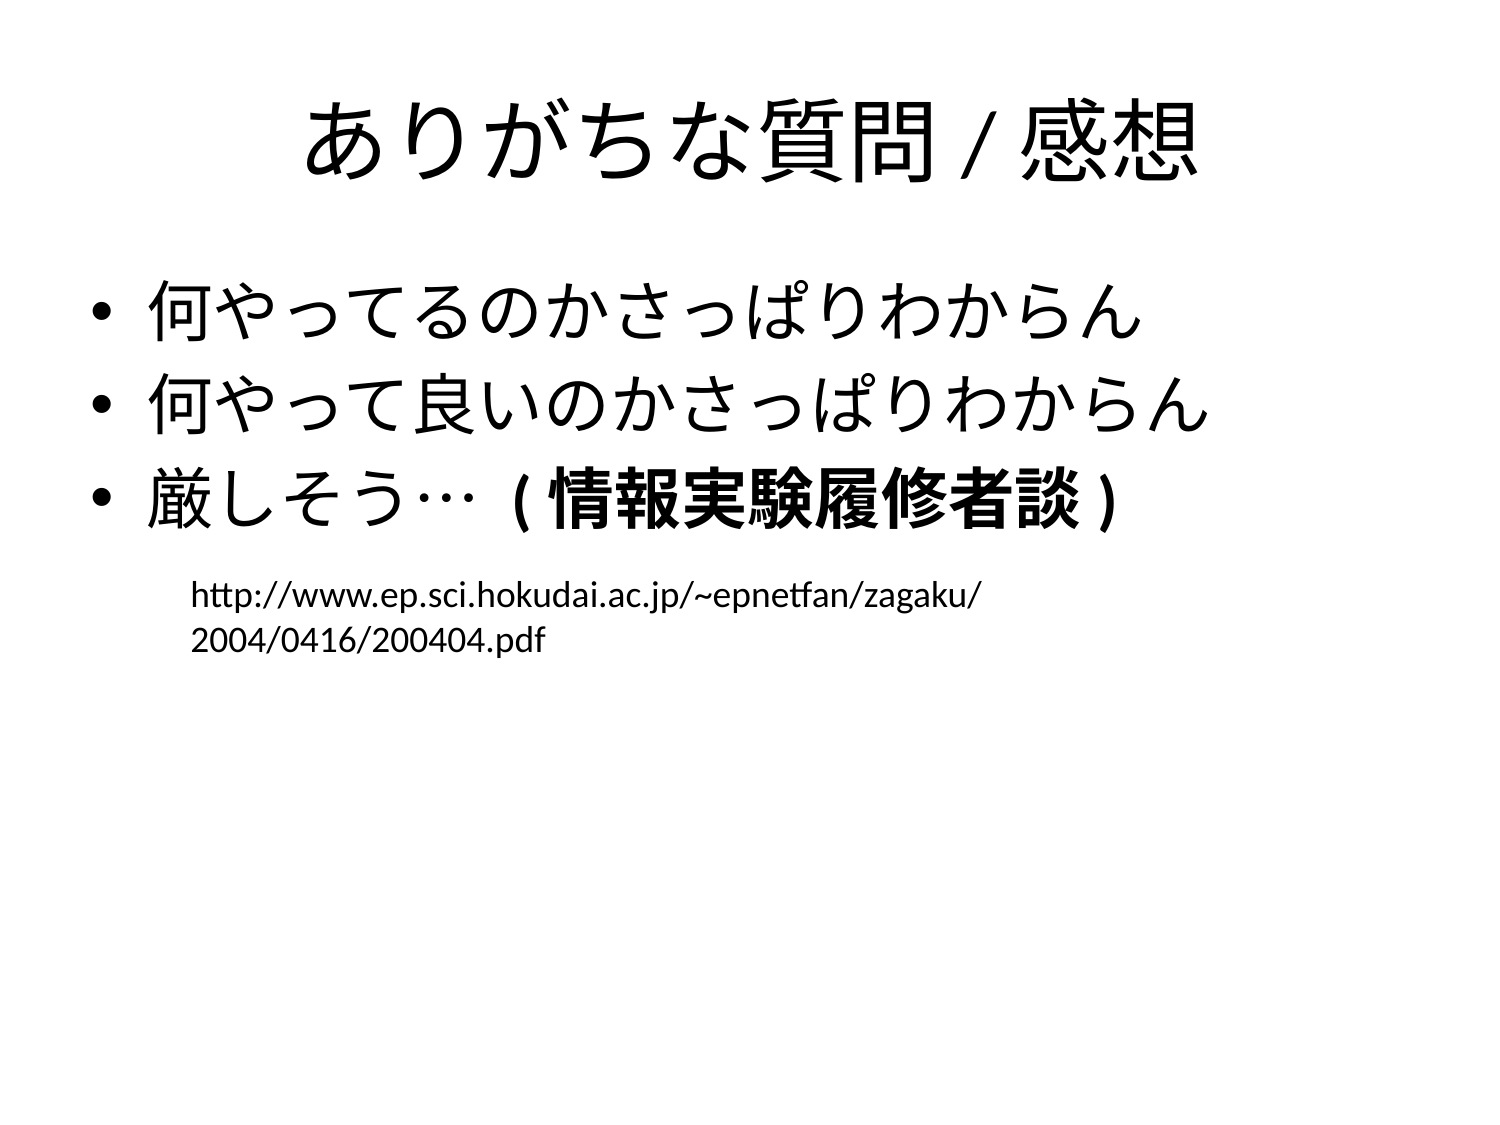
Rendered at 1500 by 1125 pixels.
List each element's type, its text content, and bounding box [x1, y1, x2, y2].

text_box http://www.ep.sci.hokudai.ac.jp/~epnetfan/zagaku/2004/0416/200404.pdf [175, 562, 1196, 668]
list 何やってるのかさっぱりわからん 何やって良いのかさっぱりわからん 厳しそう… (情報実験履修者談) [75, 262, 1425, 1005]
title ありがちな質問/感想 [75, 45, 1425, 233]
